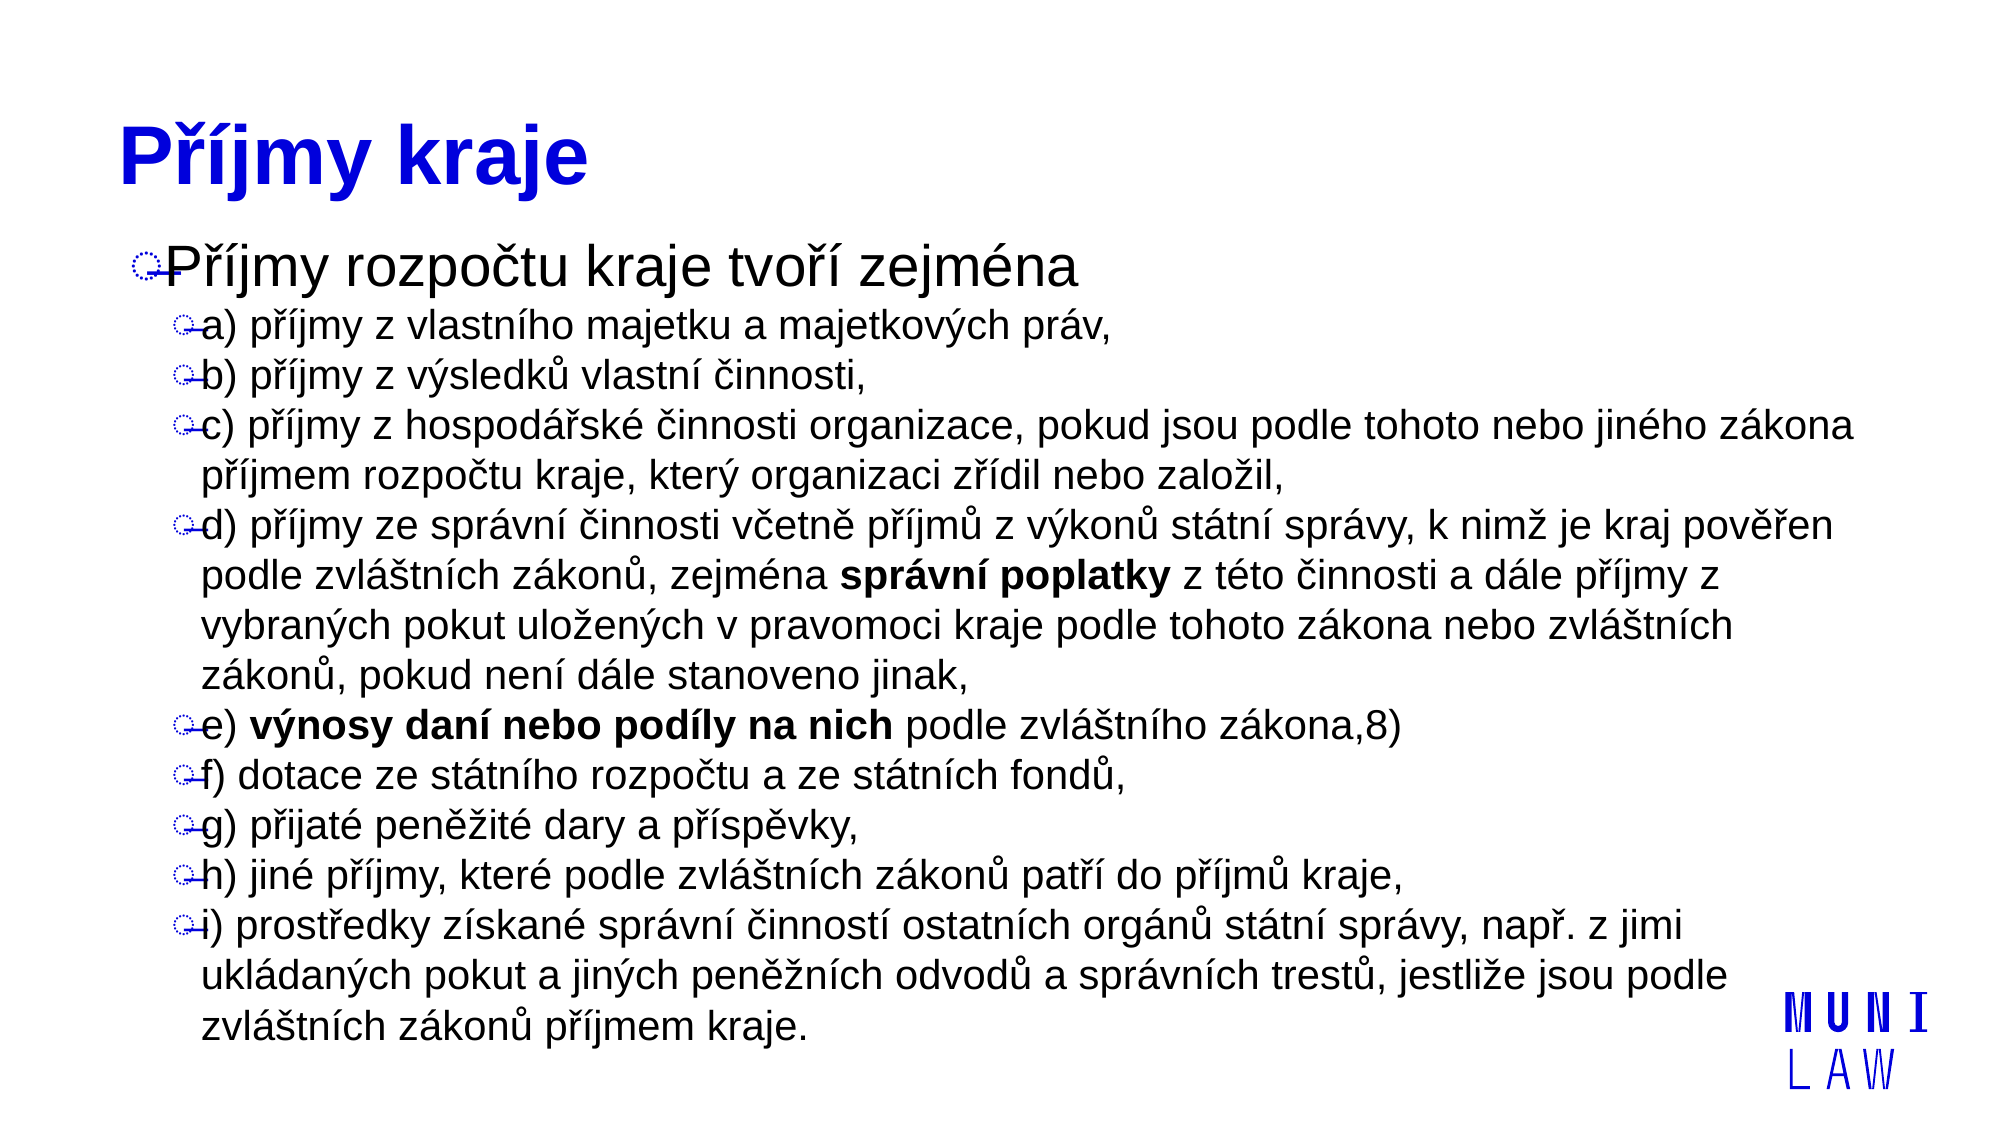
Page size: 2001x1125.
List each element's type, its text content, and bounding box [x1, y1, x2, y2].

list Příjmy rozpočtu kraje tvoří zejména a) příjmy z vlastního majetku a majetkových práv, b) příjmy z výsledků vlastní činnosti, c) příjmy z hospodářské činnosti organizace, pokud jsou podle tohoto nebo jiného zákona příjmem rozpočtu kraje, který organizaci zřídil nebo založil, d) příjmy ze správní činnosti včetně příjmů z výkonů státní správy, k nimž je kraj pověřen podle zvláštních zákonů, zejména správní poplatky z této činnosti a dále příjmy z vybraných pokut uložených v pravomoci kraje podle tohoto zákona nebo zvláštních zákonů, pokud není dále stanoveno jinak, e) výnosy daní nebo podíly na nich podle zvláštního zákona,8) f) dotace ze státního rozpočtu a ze státních fondů, g) přijaté peněžité dary a příspěvky, h) jiné příjmy, které podle zvláštních zákonů patří do příjmů kraje, i) prostředky získané správní činností ostatních orgánů státní správy, např. z jimi ukládaných pokut a jiných peněžních odvodů a správních trestů, jestliže jsou podle zvláštních zákonů příjmem kraje. [118, 222, 1883, 903]
title Příjmy kraje [118, 118, 1883, 193]
